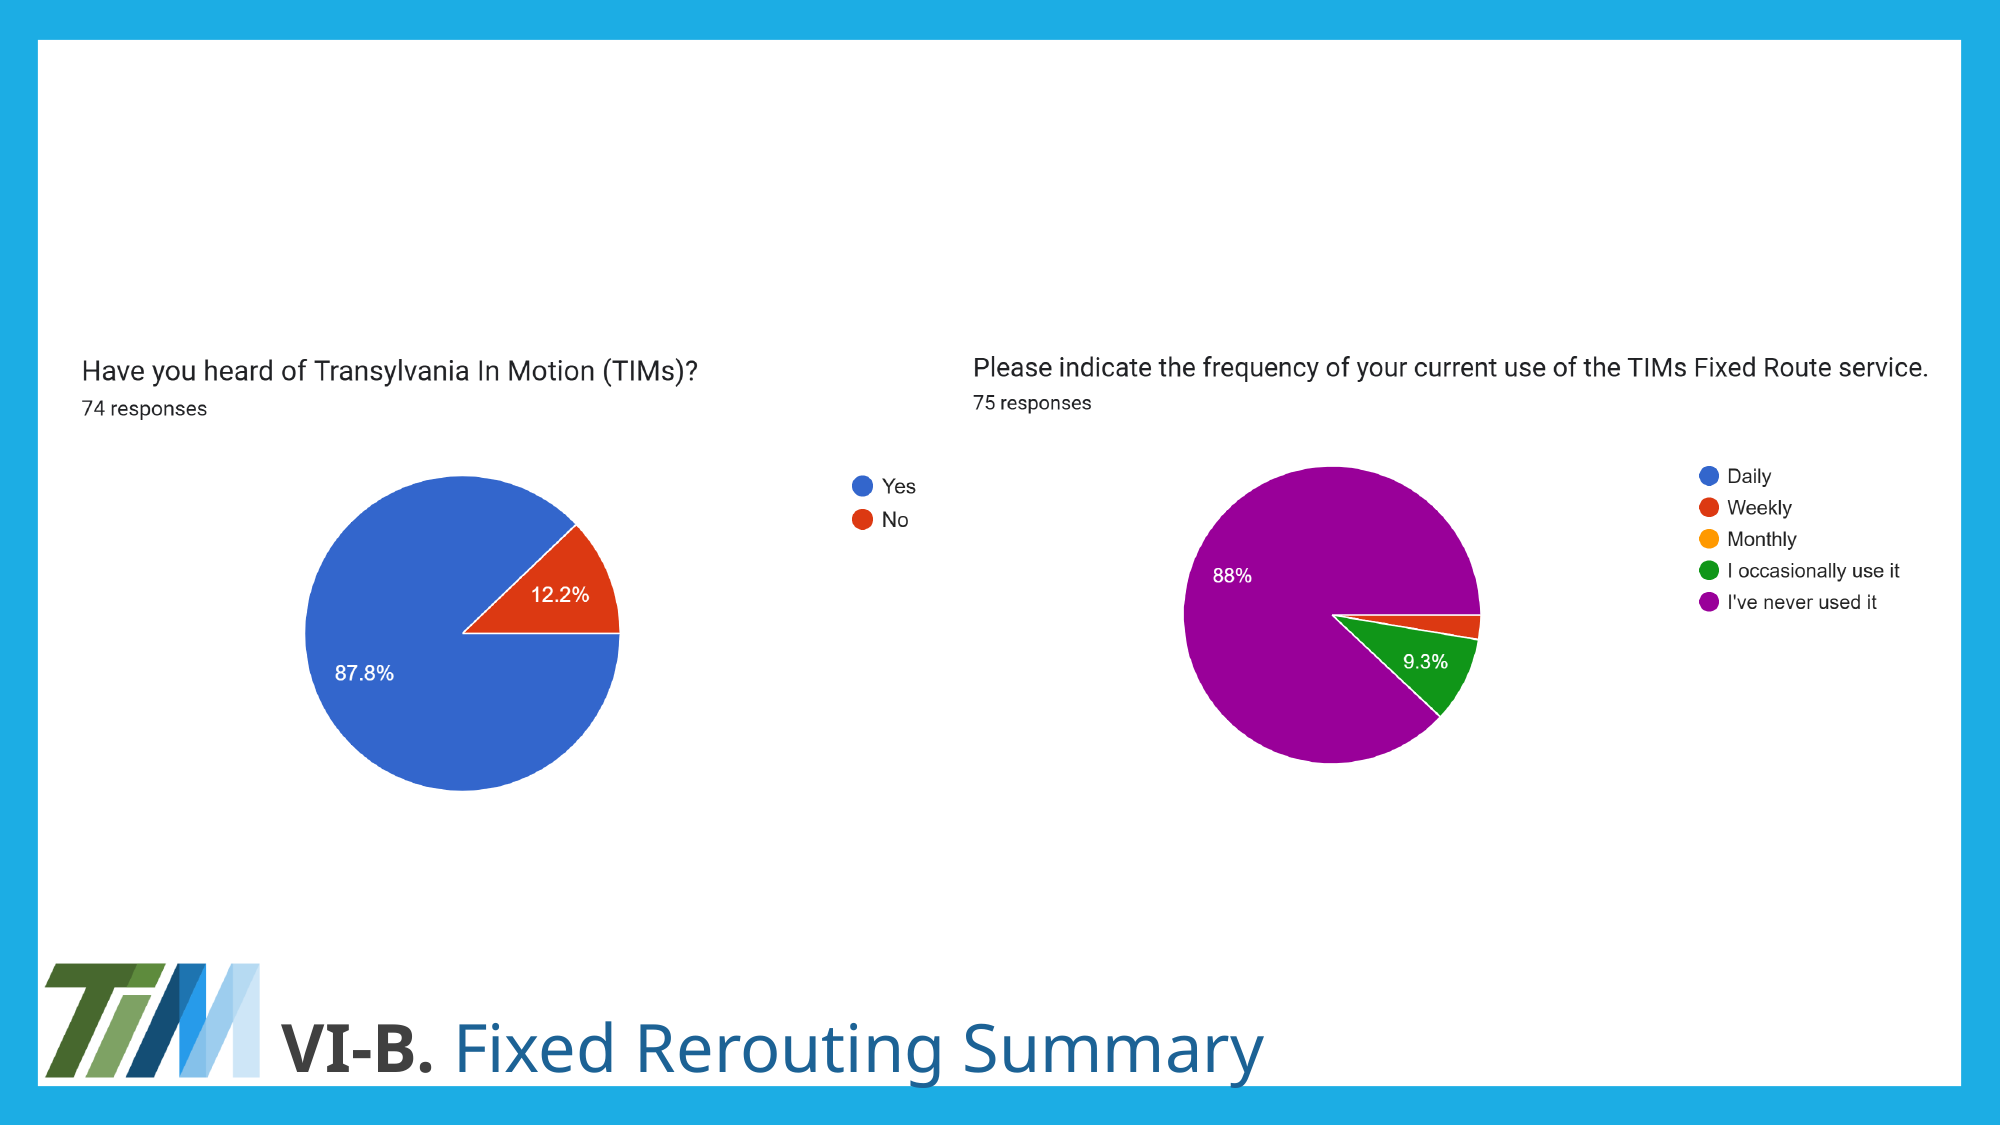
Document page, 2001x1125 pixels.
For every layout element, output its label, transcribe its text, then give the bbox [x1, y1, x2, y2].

title VI-B. Fixed Rerouting Summary [266, 977, 1692, 1125]
picture [39, 955, 267, 1083]
picture [39, 309, 1958, 851]
